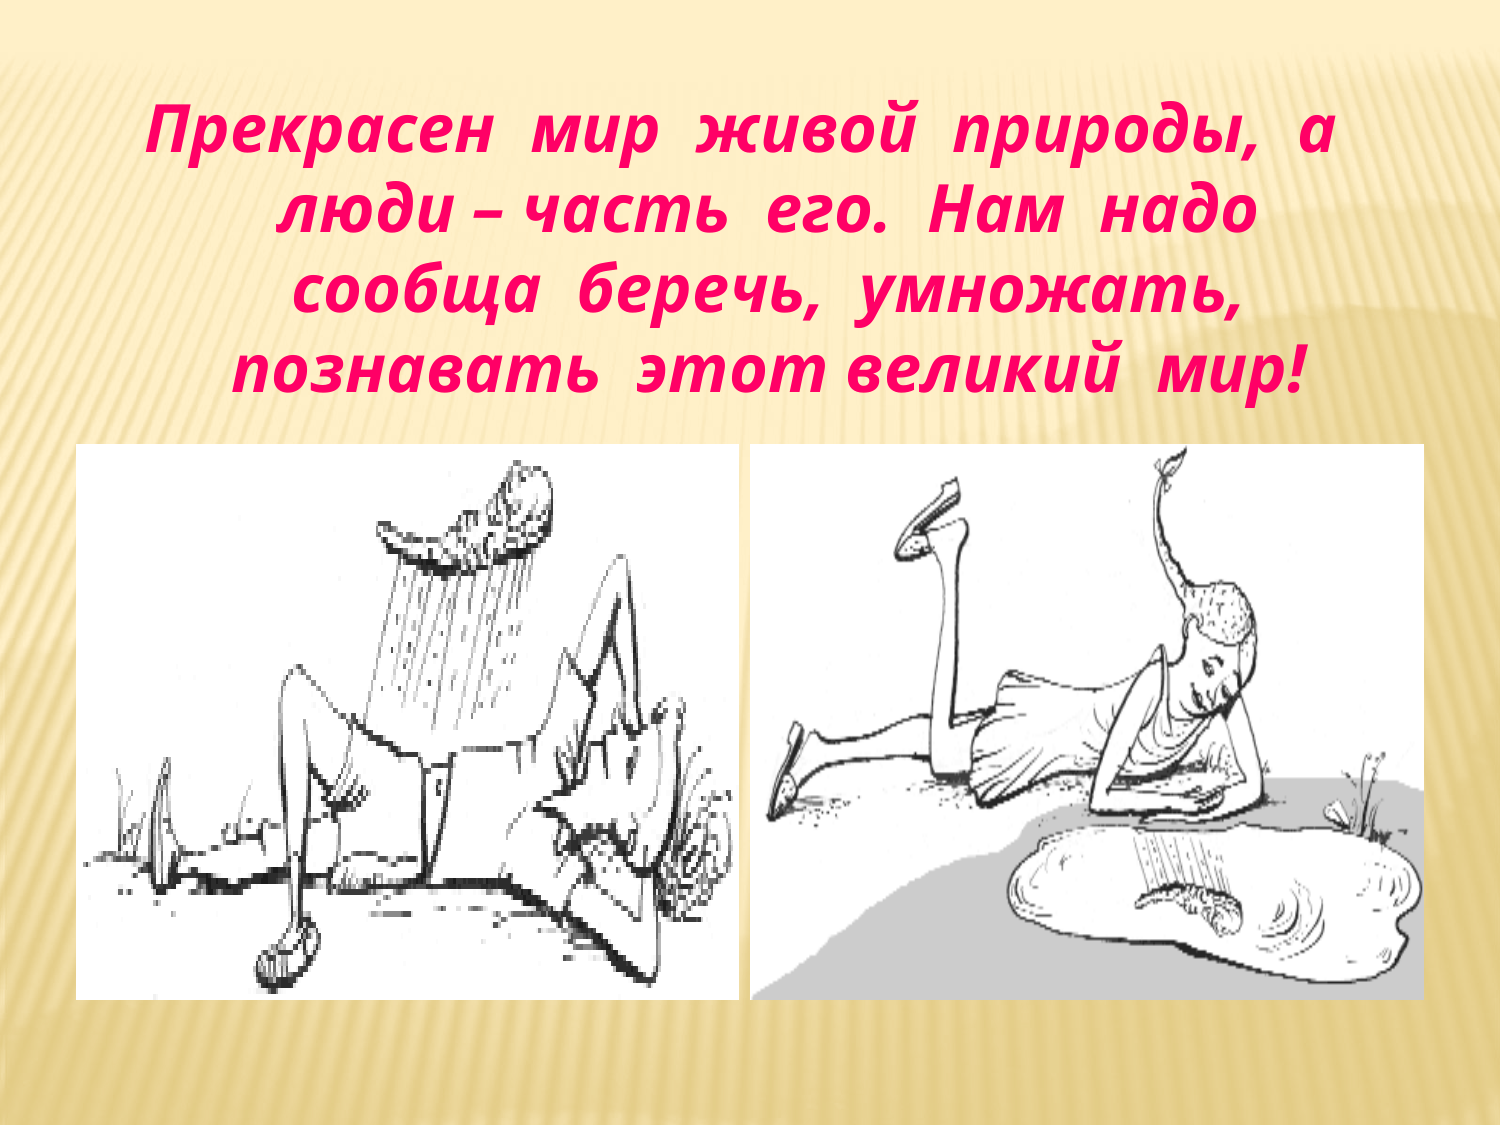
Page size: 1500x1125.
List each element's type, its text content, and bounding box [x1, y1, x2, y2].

picture [76, 443, 739, 1000]
picture [749, 443, 1424, 1000]
text_box Прекрасен мир живой природы, а люди – часть его. Нам надо сообща беречь, умножать, познавать этот великий мир! [74, 78, 1425, 445]
